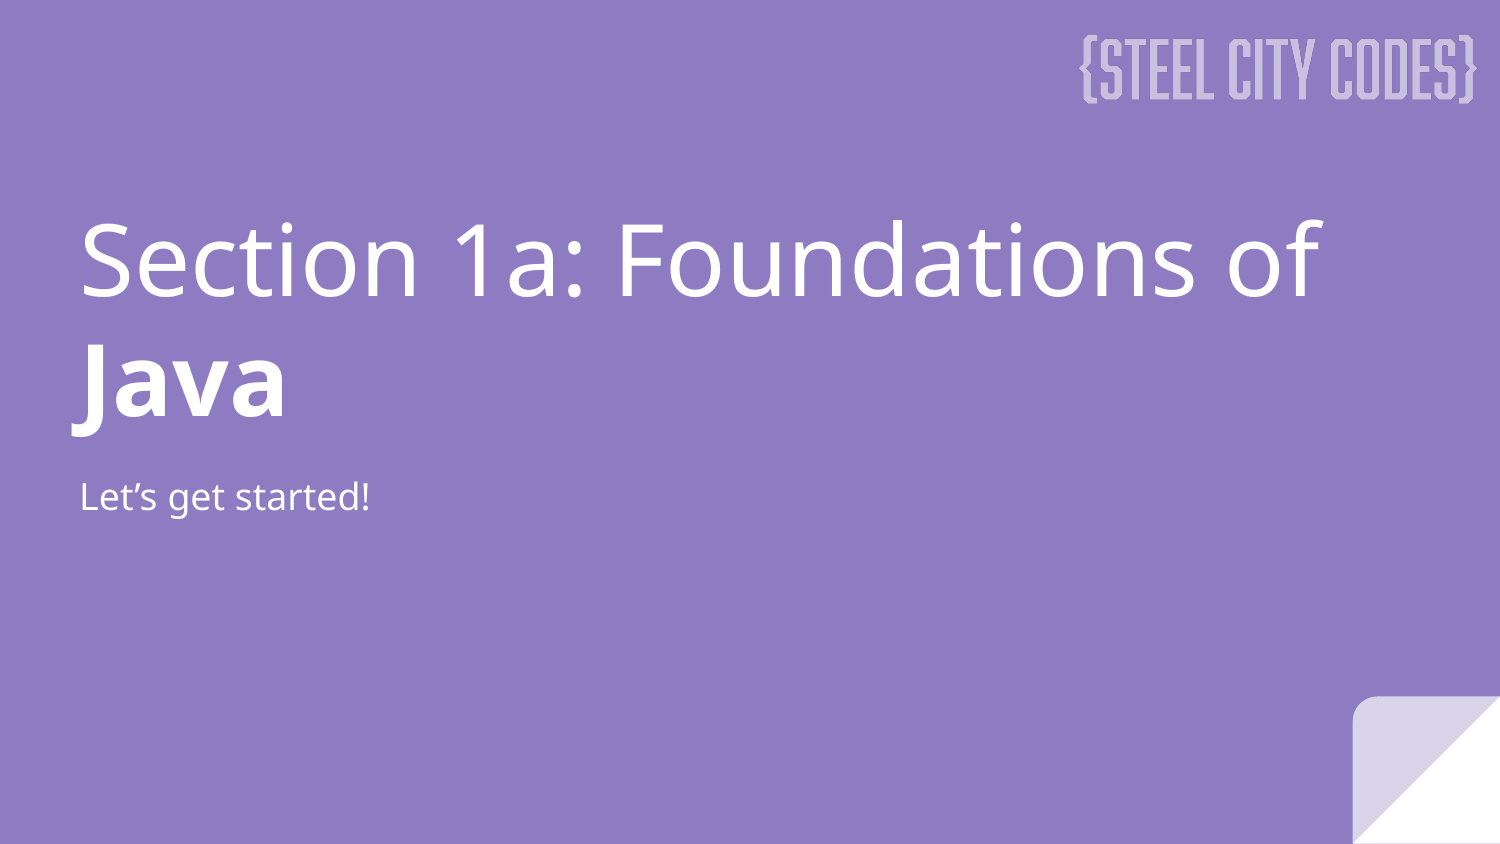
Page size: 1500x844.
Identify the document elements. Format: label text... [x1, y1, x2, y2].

title Section 1a: Foundations of Java [64, 298, 1413, 452]
subtitle Let’s get started! [64, 457, 1413, 529]
